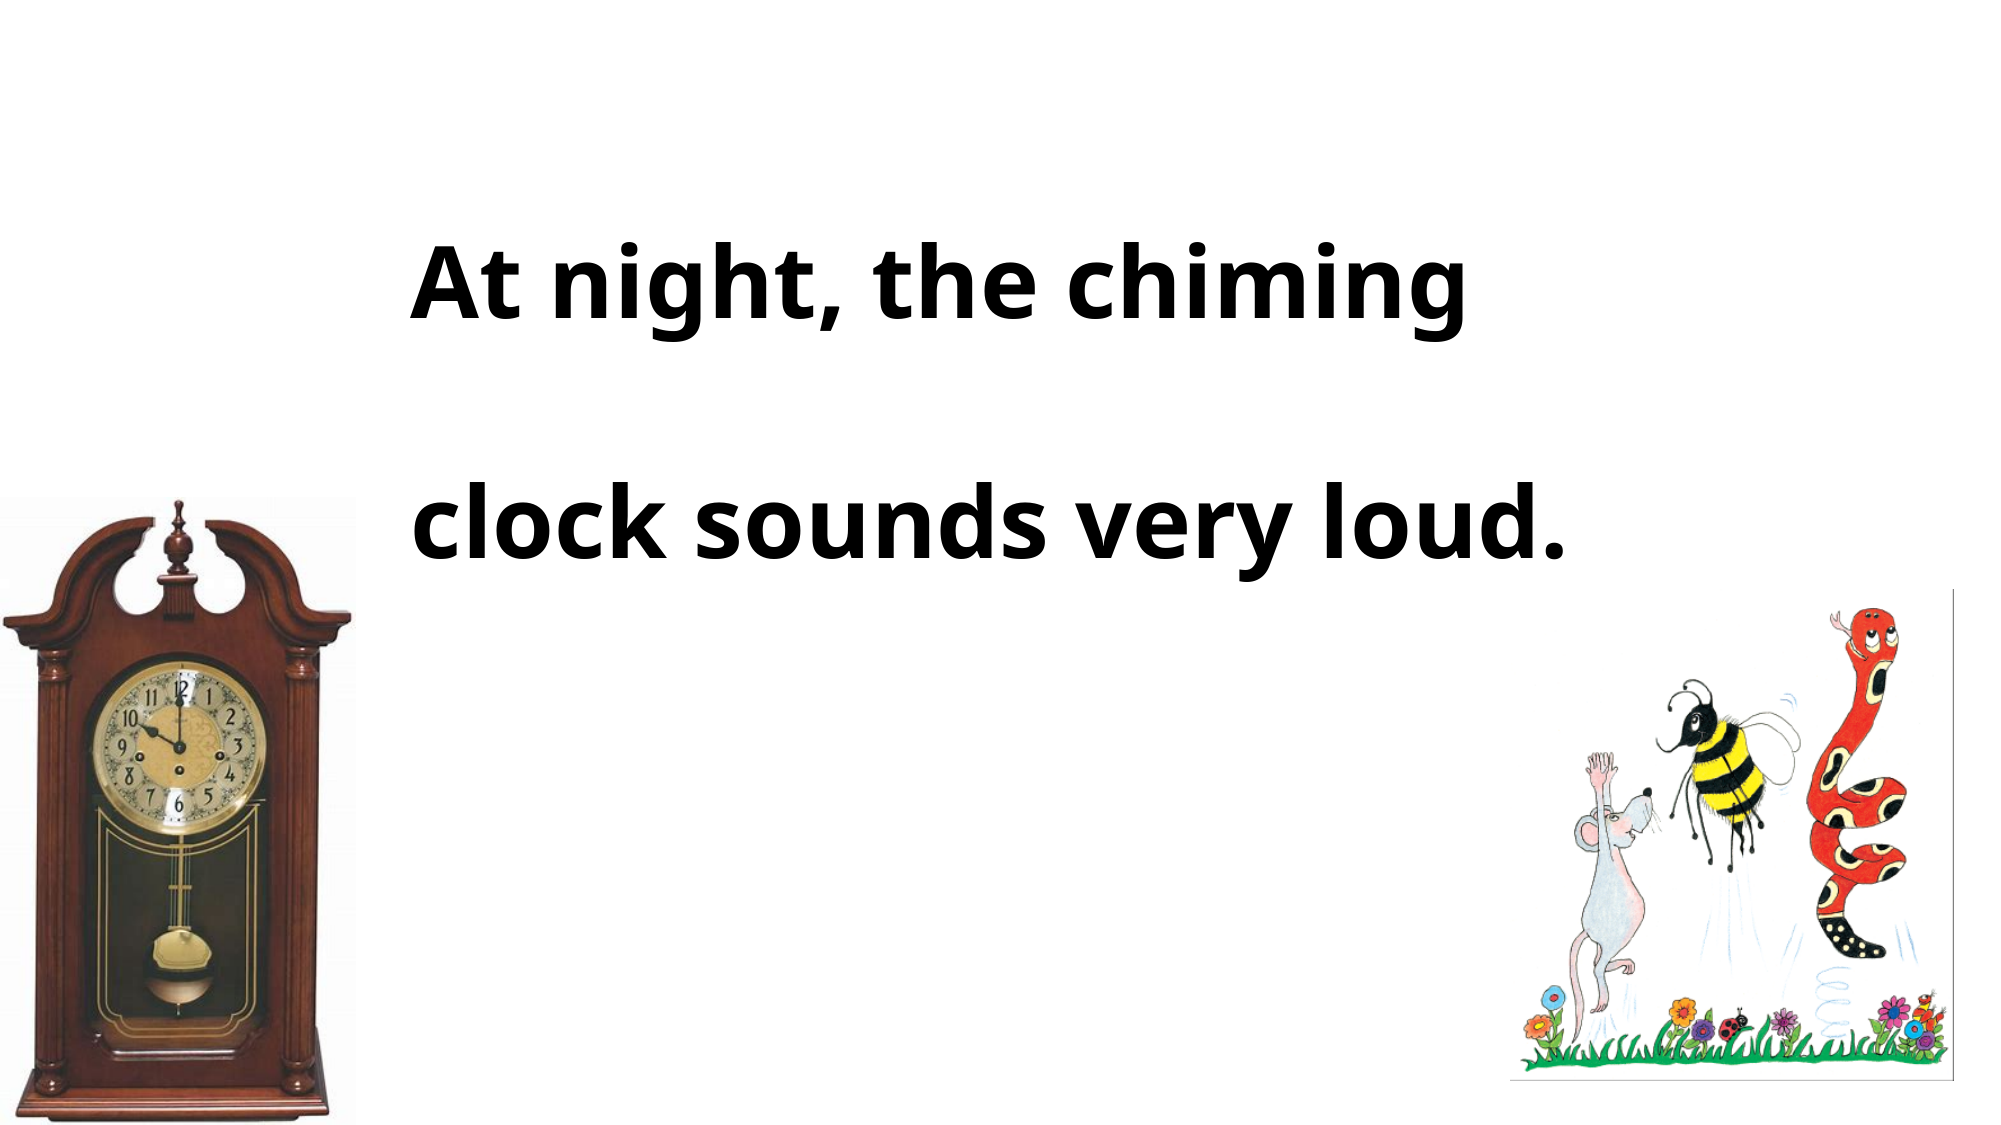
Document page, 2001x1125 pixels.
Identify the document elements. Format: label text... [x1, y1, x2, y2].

picture [1510, 589, 1954, 1081]
picture [0, 497, 356, 1125]
text_box At night, the chiming clock sounds very loud. [395, 211, 1721, 586]
